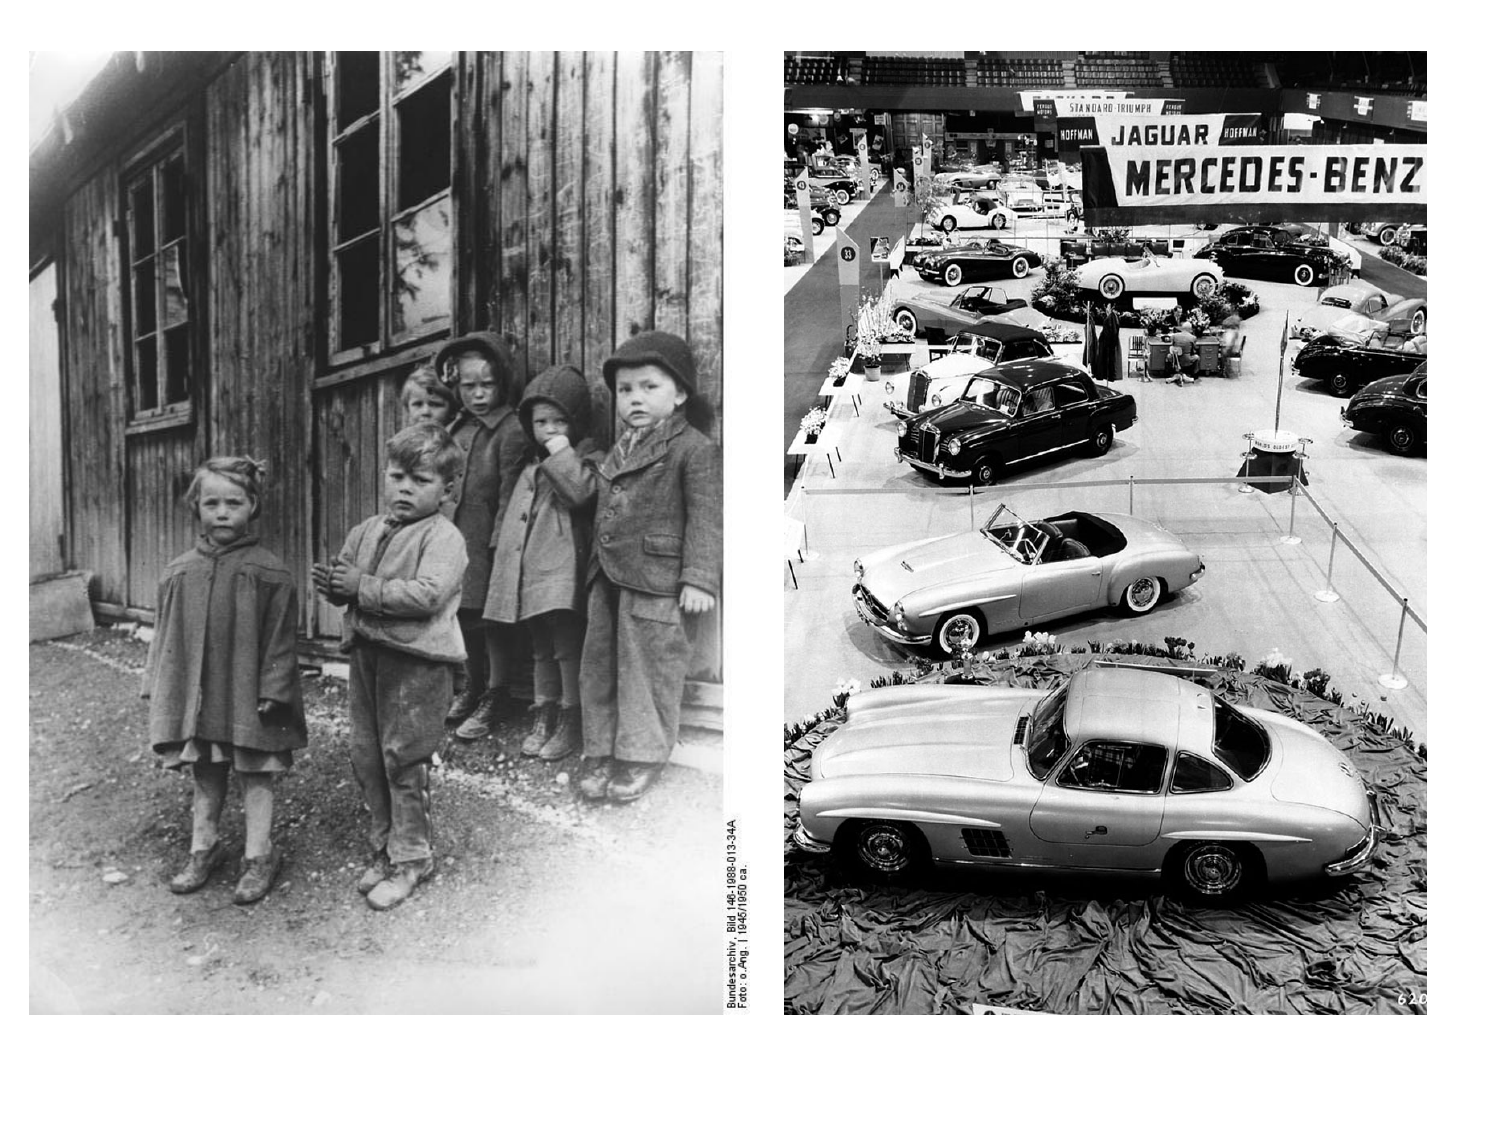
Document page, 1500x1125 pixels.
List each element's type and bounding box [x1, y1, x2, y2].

picture [784, 51, 1427, 1015]
picture [29, 51, 751, 1015]
